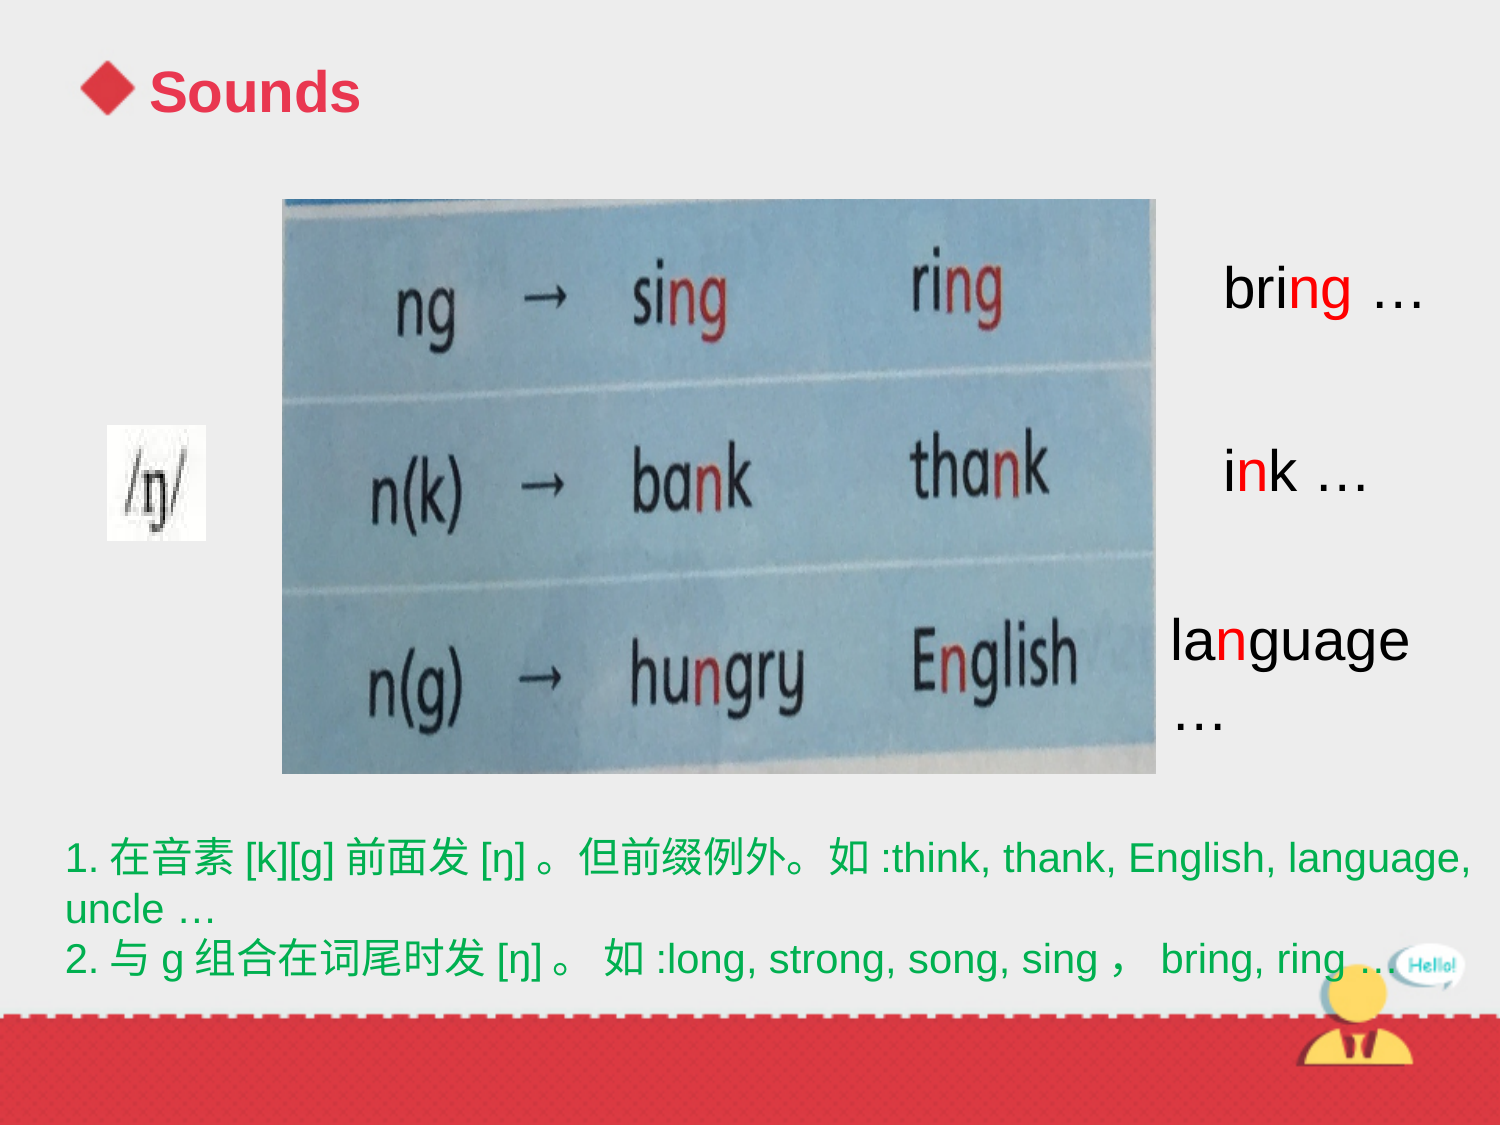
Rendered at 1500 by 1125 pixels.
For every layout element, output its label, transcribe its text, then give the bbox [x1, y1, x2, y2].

text_box bring … [1208, 242, 1454, 328]
text_box 1.在音素[k][g]前面发[ŋ]。但前缀例外。如:think, thank, English, language, uncle … 2.与g组合在词尾时发[ŋ]。 如:long, strong, song, sing，bring, ring … [50, 823, 1500, 989]
text_box ink … [1208, 426, 1454, 511]
text_box language … [1161, 594, 1479, 750]
picture [0, 0, 1500, 1125]
title Sounds [74, 44, 1426, 134]
